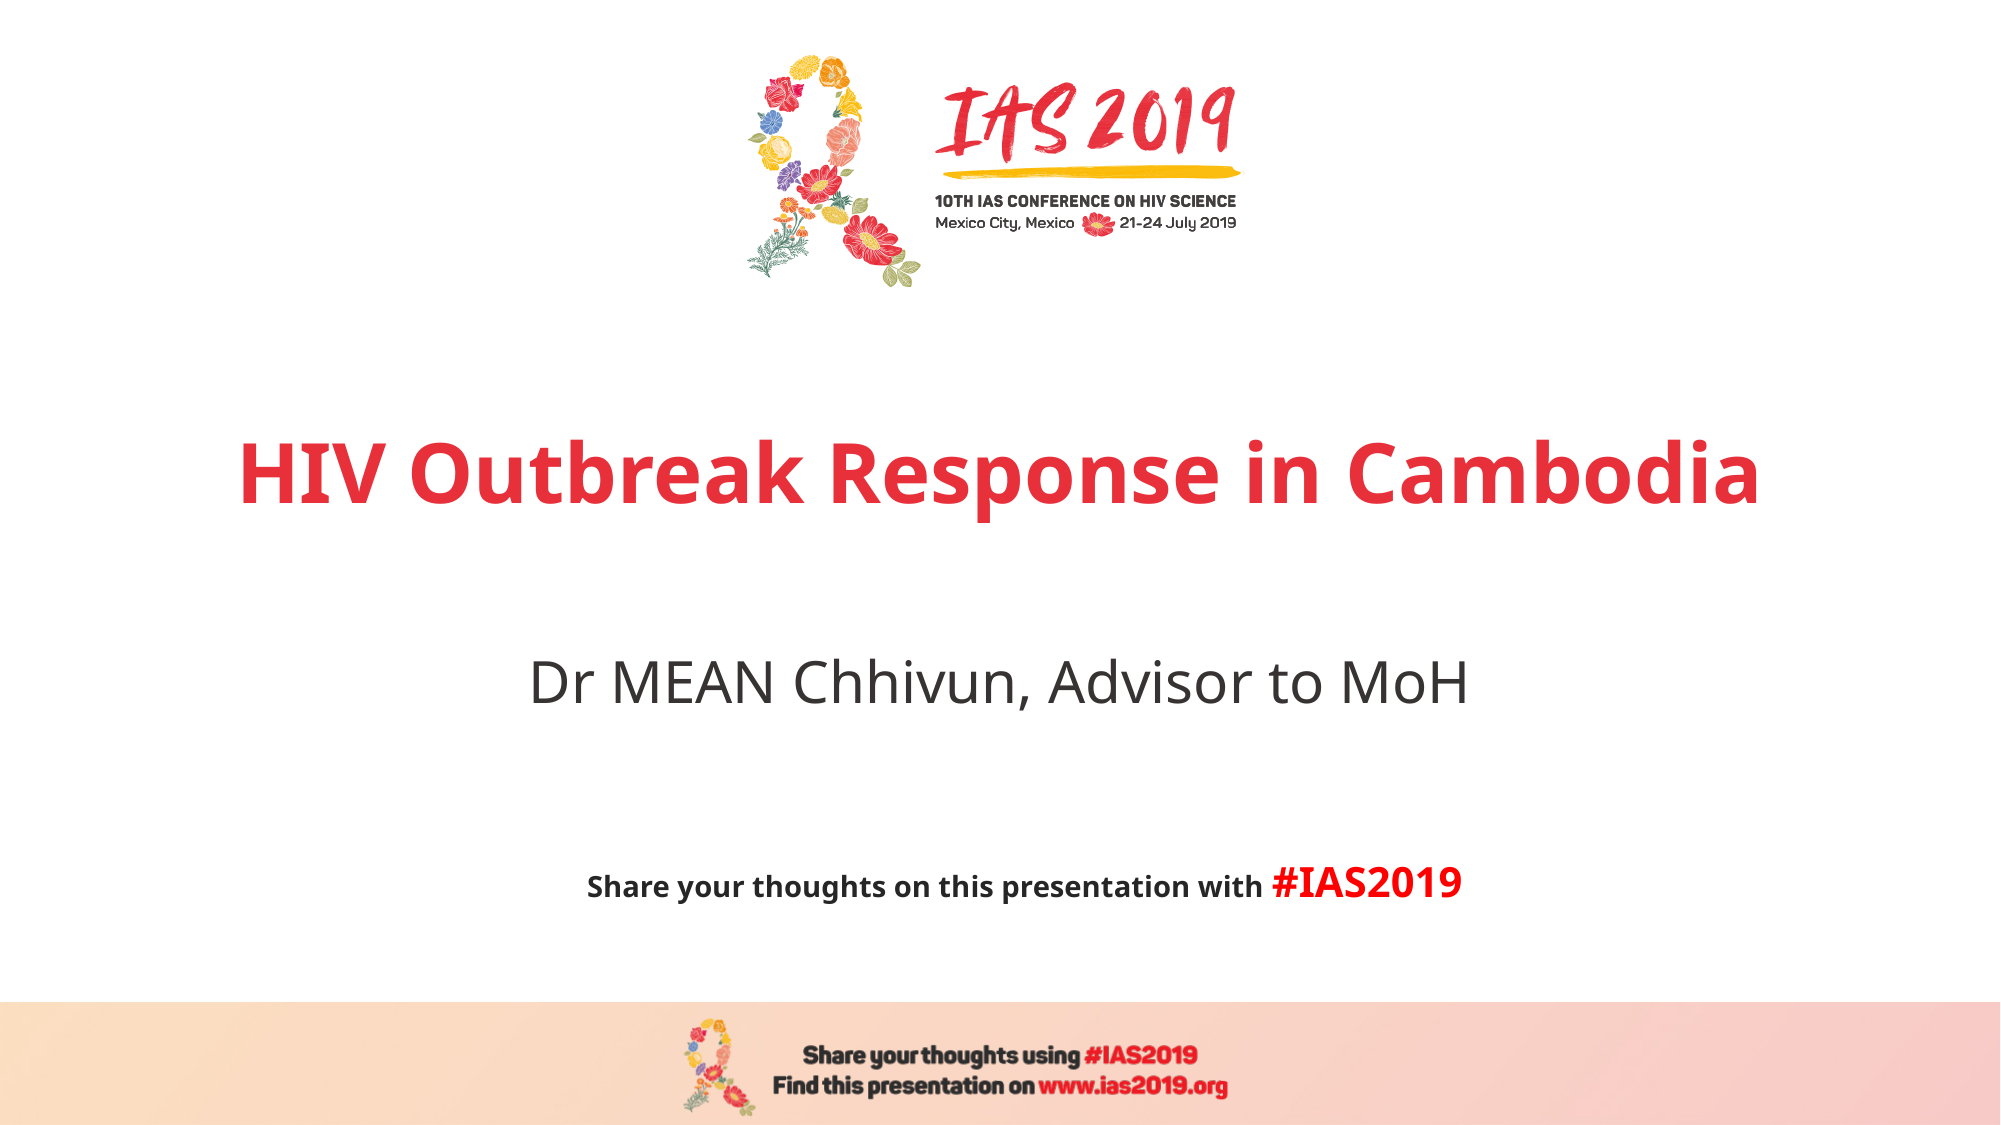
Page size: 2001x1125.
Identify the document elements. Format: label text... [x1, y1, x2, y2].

subtitle Dr MEAN Chhivun, Advisor to MoH [300, 637, 1700, 727]
picture [674, 17, 1326, 332]
text_box Share your thoughts on this presentation with #IAS2019 [324, 847, 1725, 937]
picture [0, 1002, 2001, 1125]
title HIV Outbreak Response in Cambodia [150, 349, 1850, 591]
